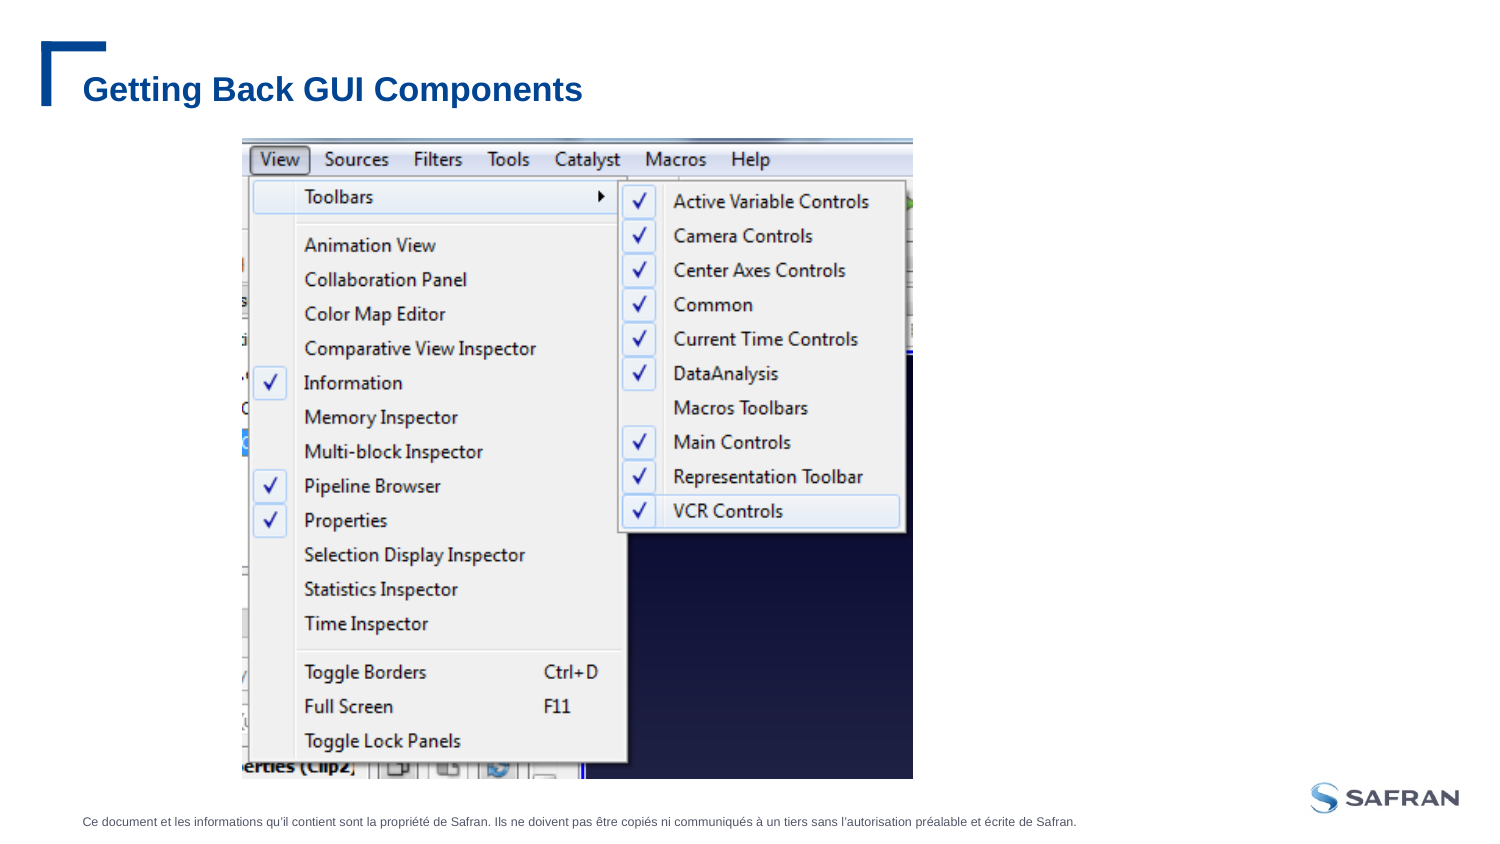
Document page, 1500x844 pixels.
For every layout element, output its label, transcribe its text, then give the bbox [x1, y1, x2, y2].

picture [241, 138, 913, 780]
title Getting Back GUI Components [82, 67, 1459, 186]
picture [1259, 772, 1496, 844]
